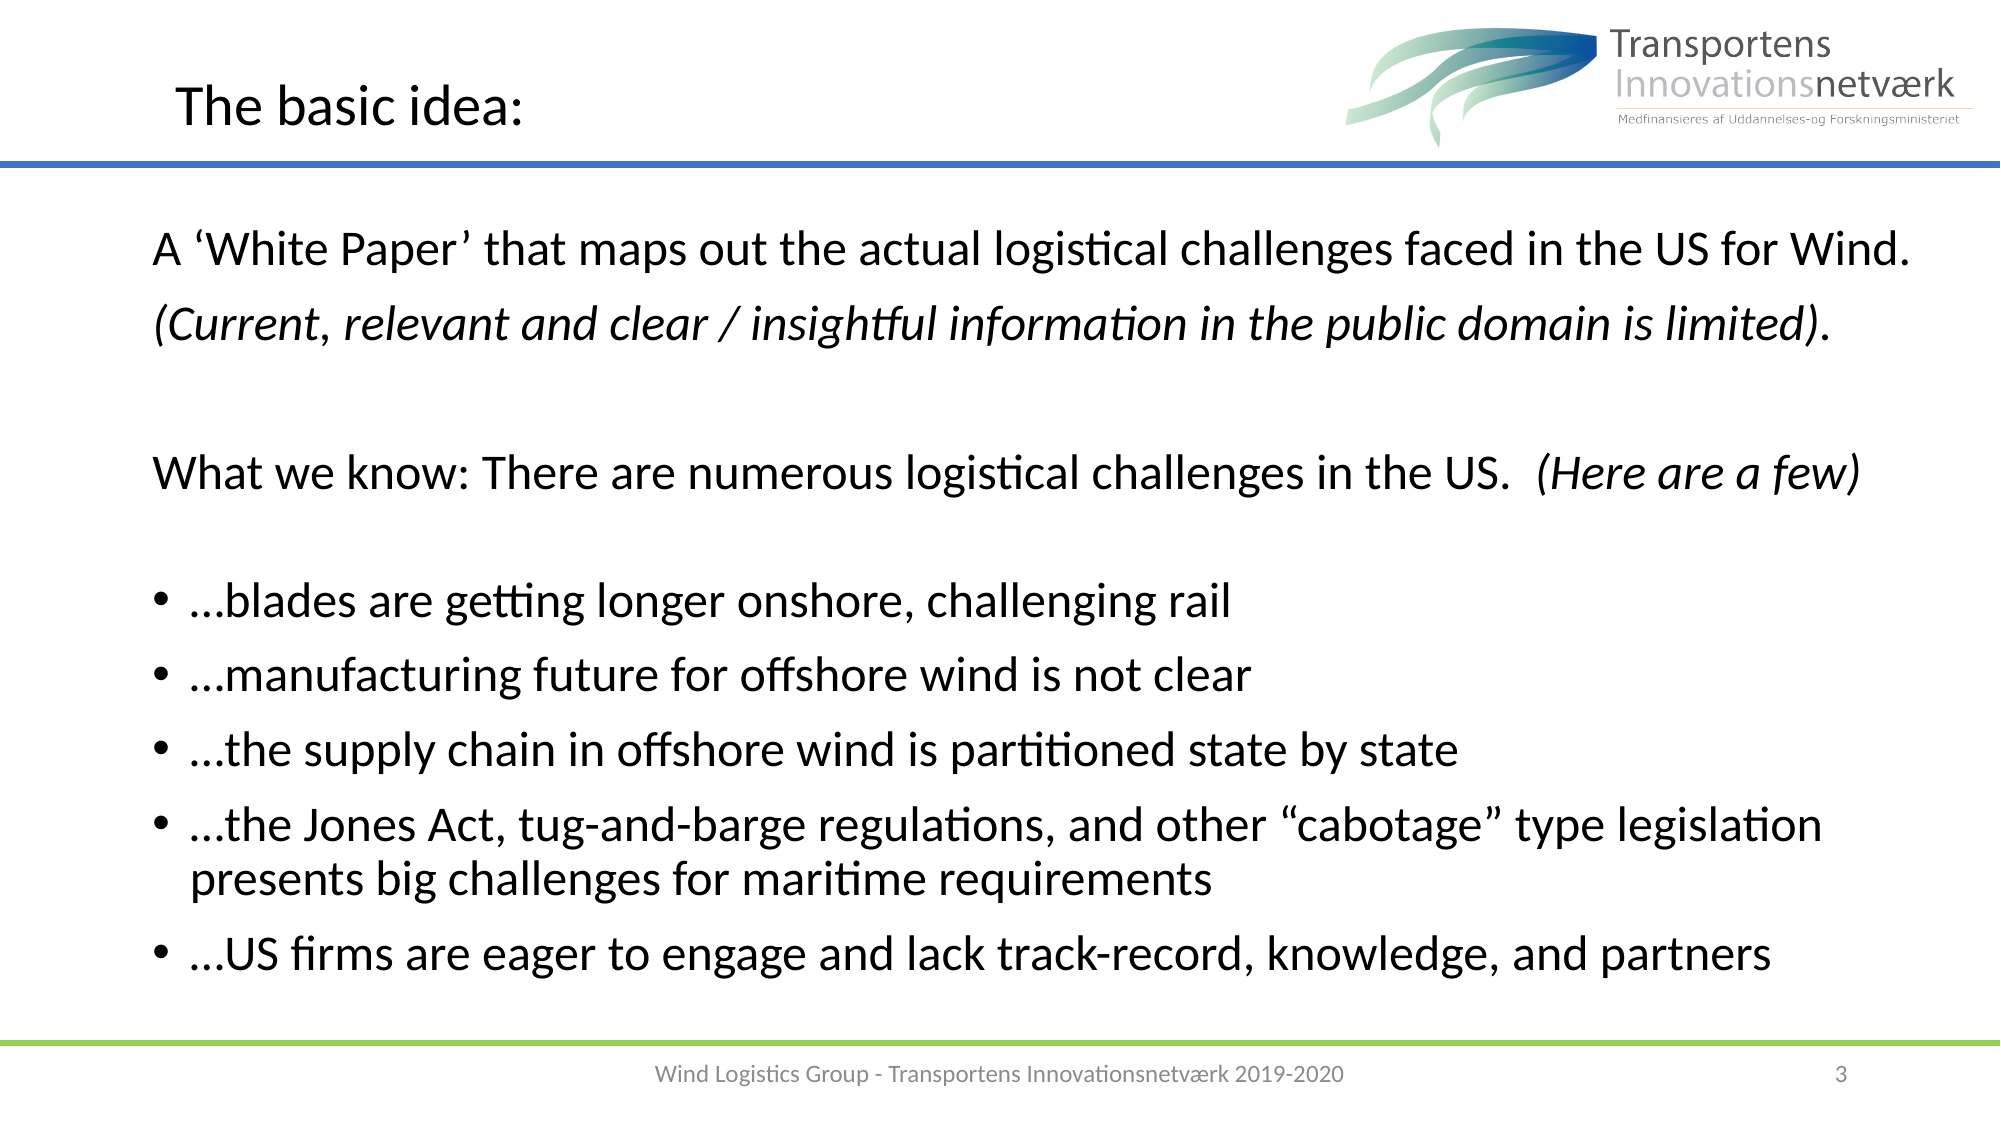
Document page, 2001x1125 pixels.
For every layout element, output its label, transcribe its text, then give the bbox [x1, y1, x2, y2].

footer Wind Logistics Group - Transportens Innovationsnetværk 2019-2020 [605, 1042, 1396, 1103]
slide_number 3 [1412, 1042, 1863, 1103]
text_box The basic idea: [160, 0, 1348, 215]
list A ‘White Paper’ that maps out the actual logistical challenges faced in the US for Wind. (Current, relevant and clear / insightful information in the public domain is limited). What we know: There are numerous logistical challenges in the US. (Here are a few) …blades are getting longer onshore, challenging rail …manufacturing future for offshore wind is not clear …the supply chain in offshore wind is partitioned state by state …the Jones Act, tug-and-barge regulations, and other “cabotage” type legislation presents big challenges for maritime requirements …US firms are eager to engage and lack track-record, knowledge, and partners [137, 214, 1942, 1053]
picture [1348, 22, 1974, 152]
